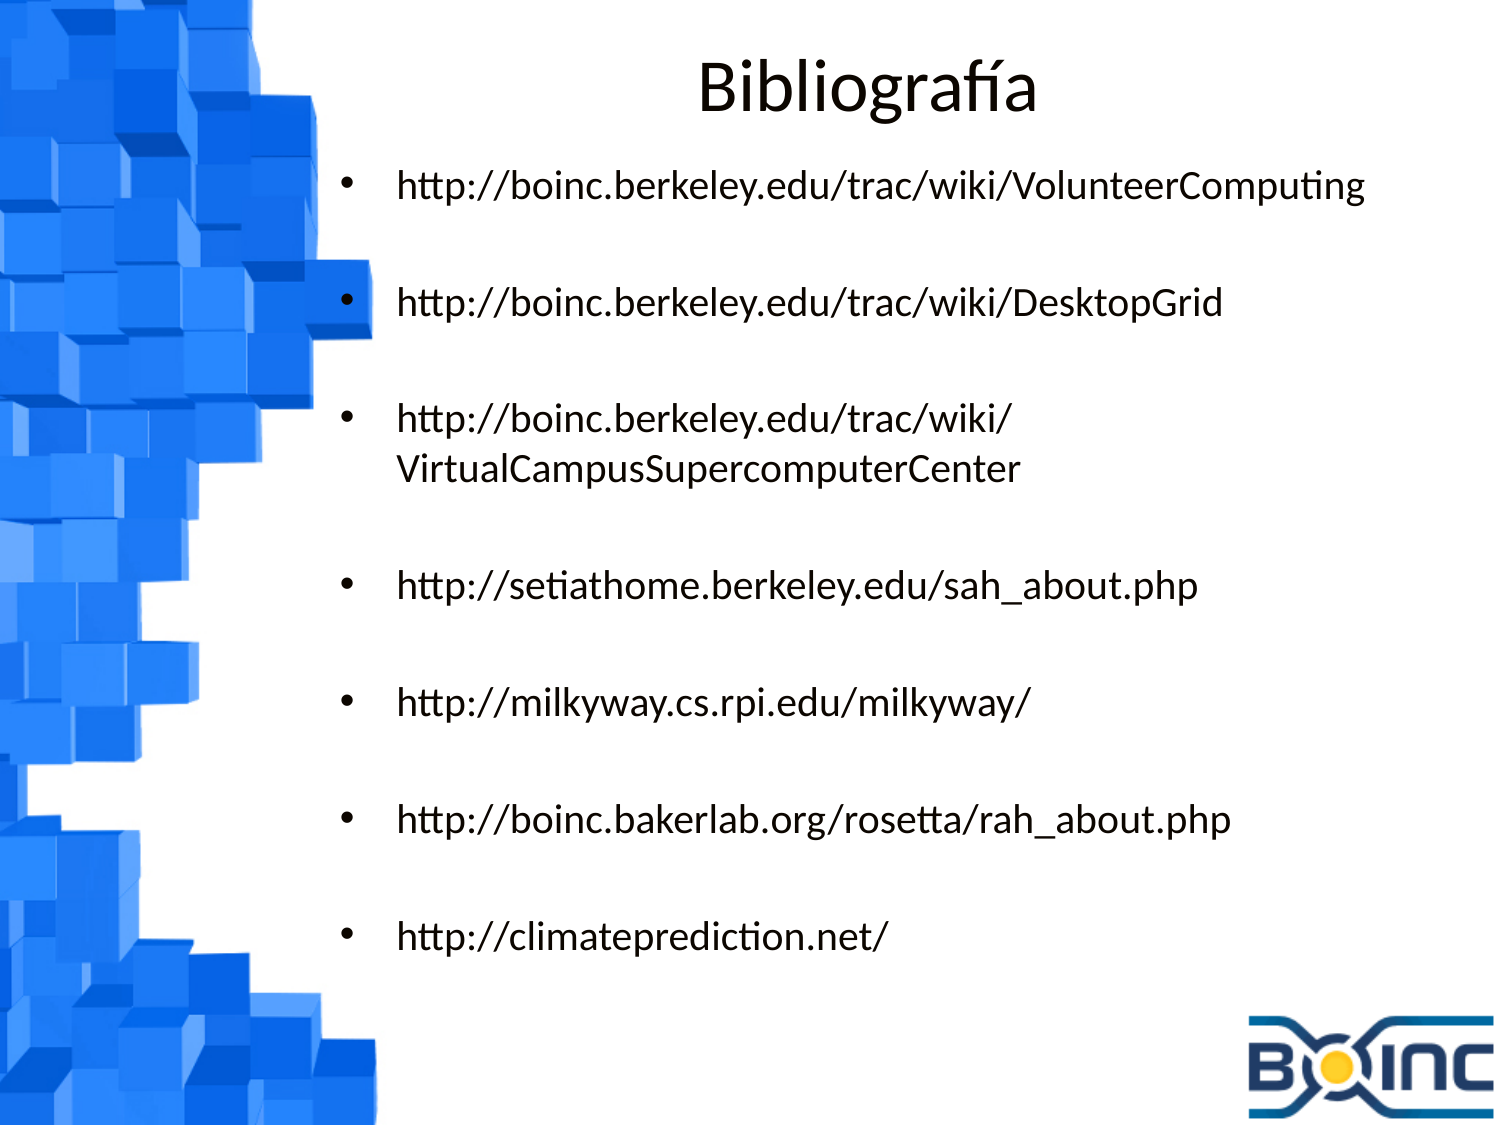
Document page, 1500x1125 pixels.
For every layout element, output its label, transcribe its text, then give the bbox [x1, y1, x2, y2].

picture [0, 0, 1500, 1125]
title Bibliografía [300, 0, 1438, 163]
list http://boinc.berkeley.edu/trac/wiki/VolunteerComputing http://boinc.berkeley.edu/trac/wiki/DesktopGrid http://boinc.berkeley.edu/trac/wiki/VirtualCampusSupercomputerCenter http://setiathome.berkeley.edu/sah_about.php http://milkyway.cs.rpi.edu/milkyway/ http://boinc.bakerlab.org/rosetta/rah_about.php http://climateprediction.net/ [324, 149, 1438, 1055]
